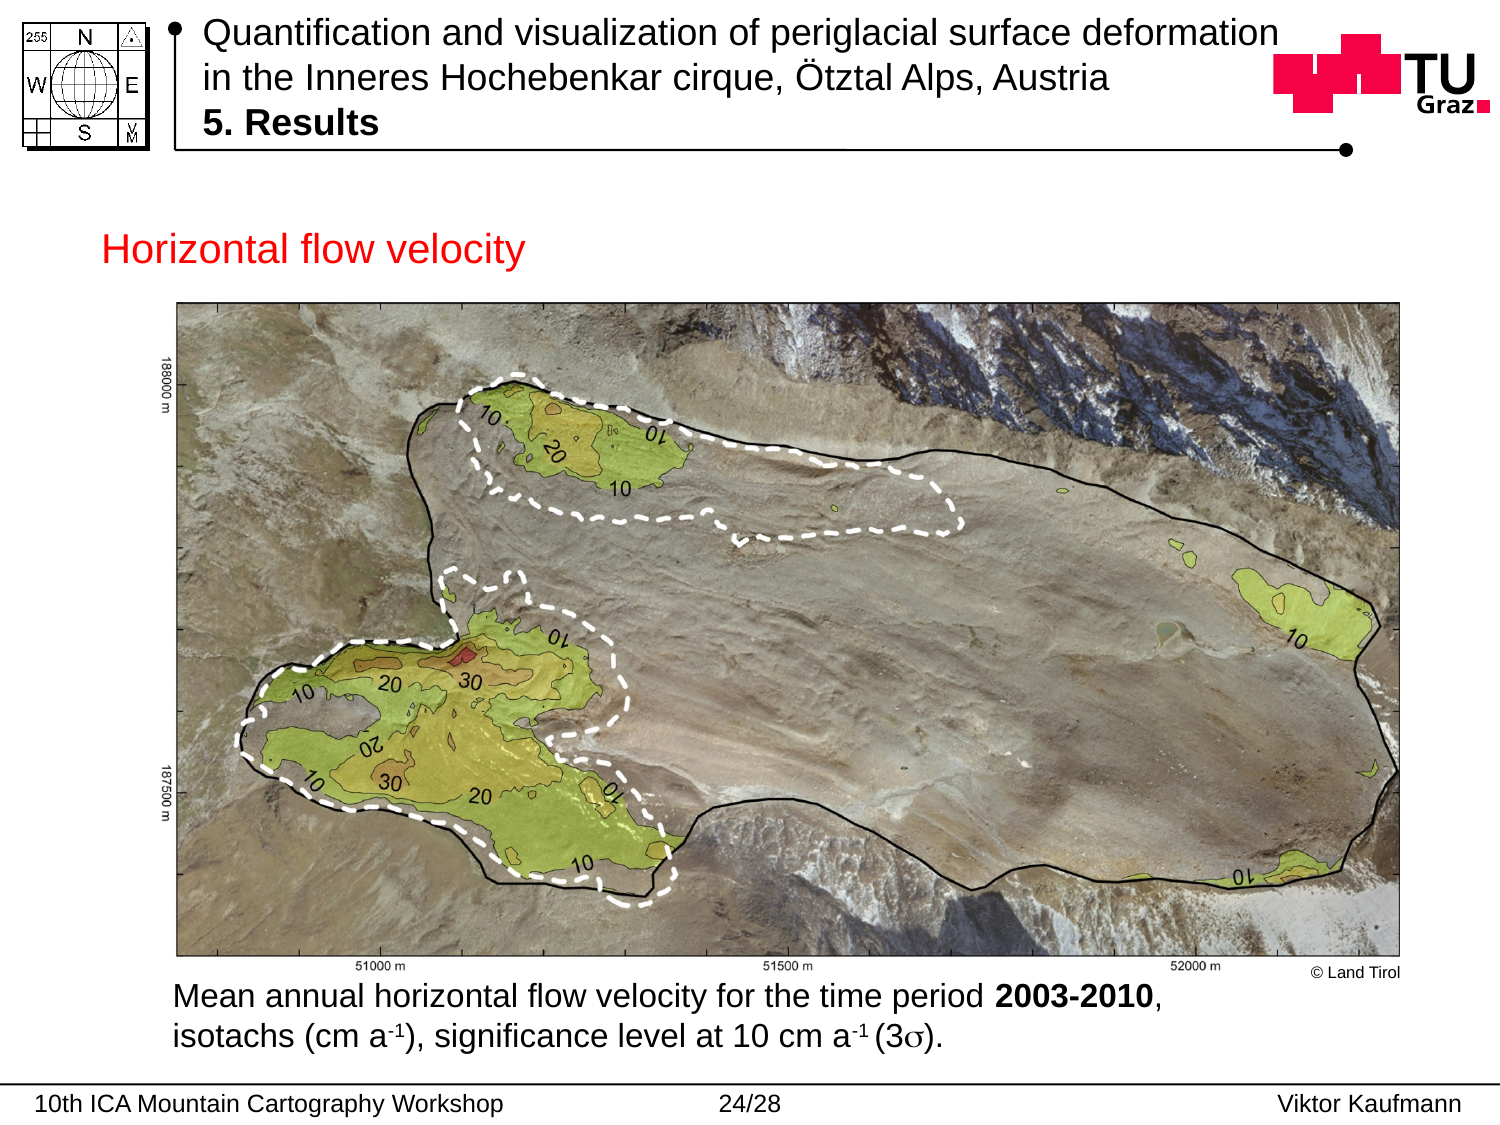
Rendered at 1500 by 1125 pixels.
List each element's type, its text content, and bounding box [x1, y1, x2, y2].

title Quantification and visualization of periglacial surface deformation in the Inneres Hochebenkar cirque, Ötztal Alps, Austria 5. Results [187, 0, 1300, 203]
picture [22, 22, 150, 151]
text_box © Land Tirol [1296, 954, 1416, 990]
picture [159, 302, 1401, 973]
text_box Horizontal flow velocity [86, 214, 691, 279]
text_box Mean annual horizontal flow velocity for the time period 2003-2010, isotachs (cm a-1), significance level at 10 cm a-1 (3). [158, 978, 1282, 1101]
